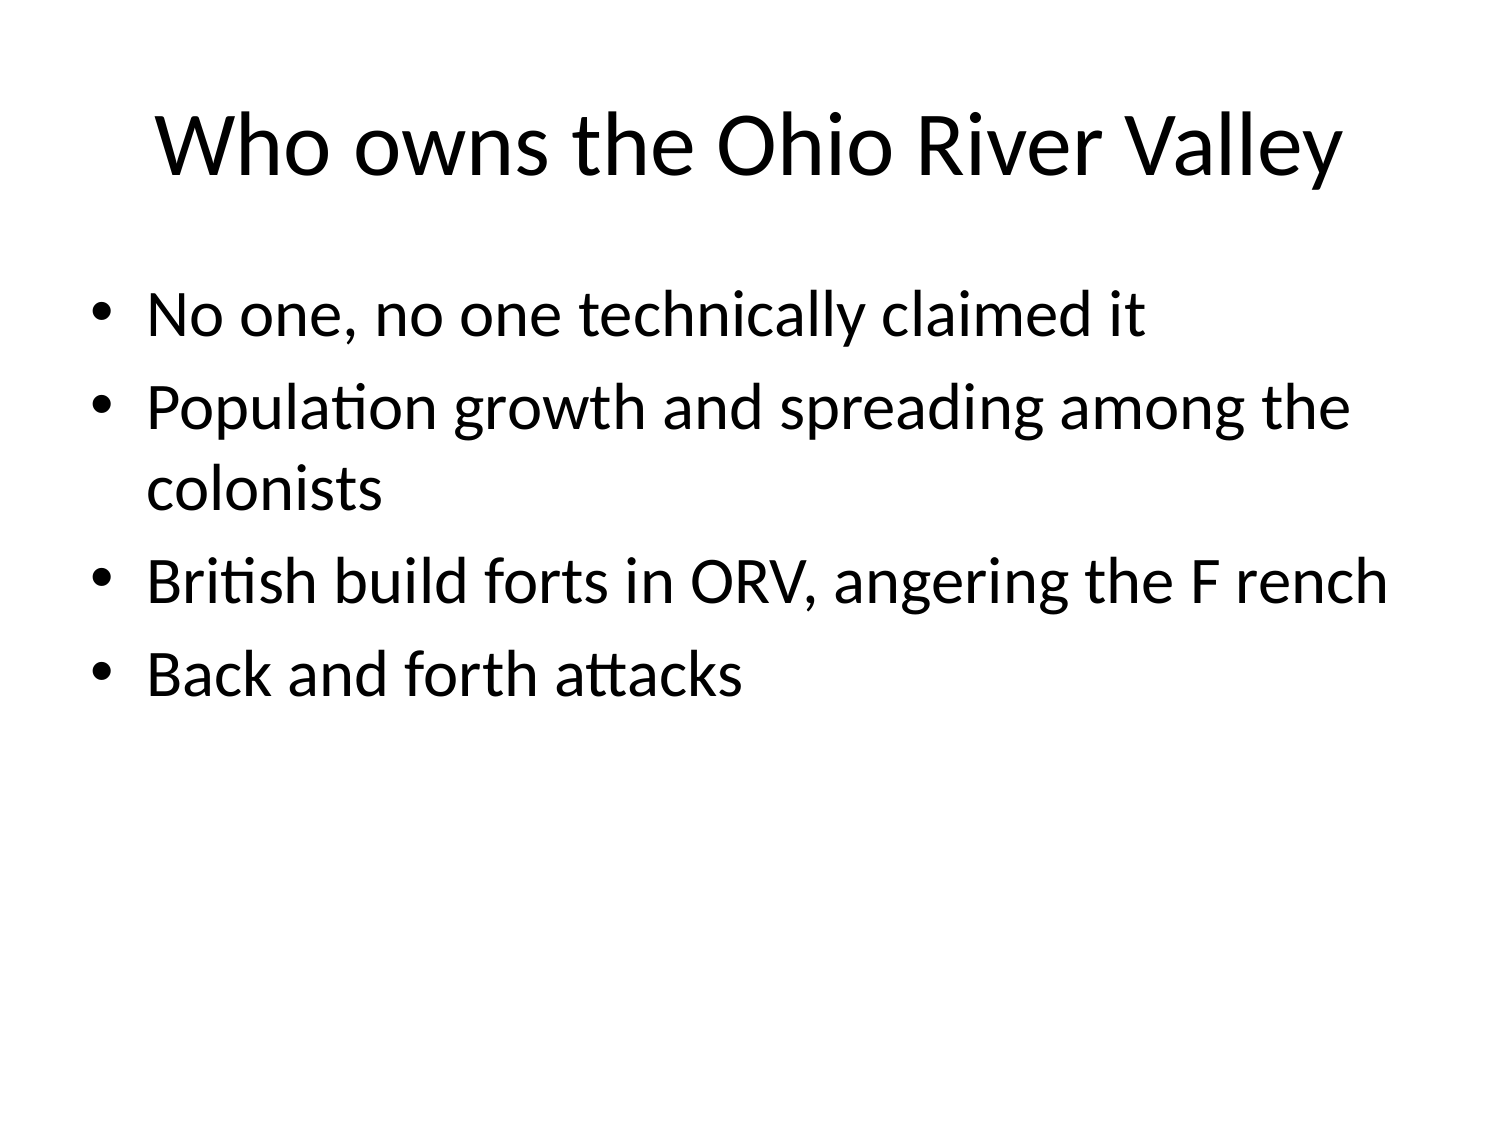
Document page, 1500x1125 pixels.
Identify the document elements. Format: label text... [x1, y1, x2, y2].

list No one, no one technically claimed it Population growth and spreading among the colonists British build forts in ORV, angering the F rench Back and forth attacks [75, 262, 1425, 1005]
title Who owns the Ohio River Valley [75, 45, 1425, 233]
